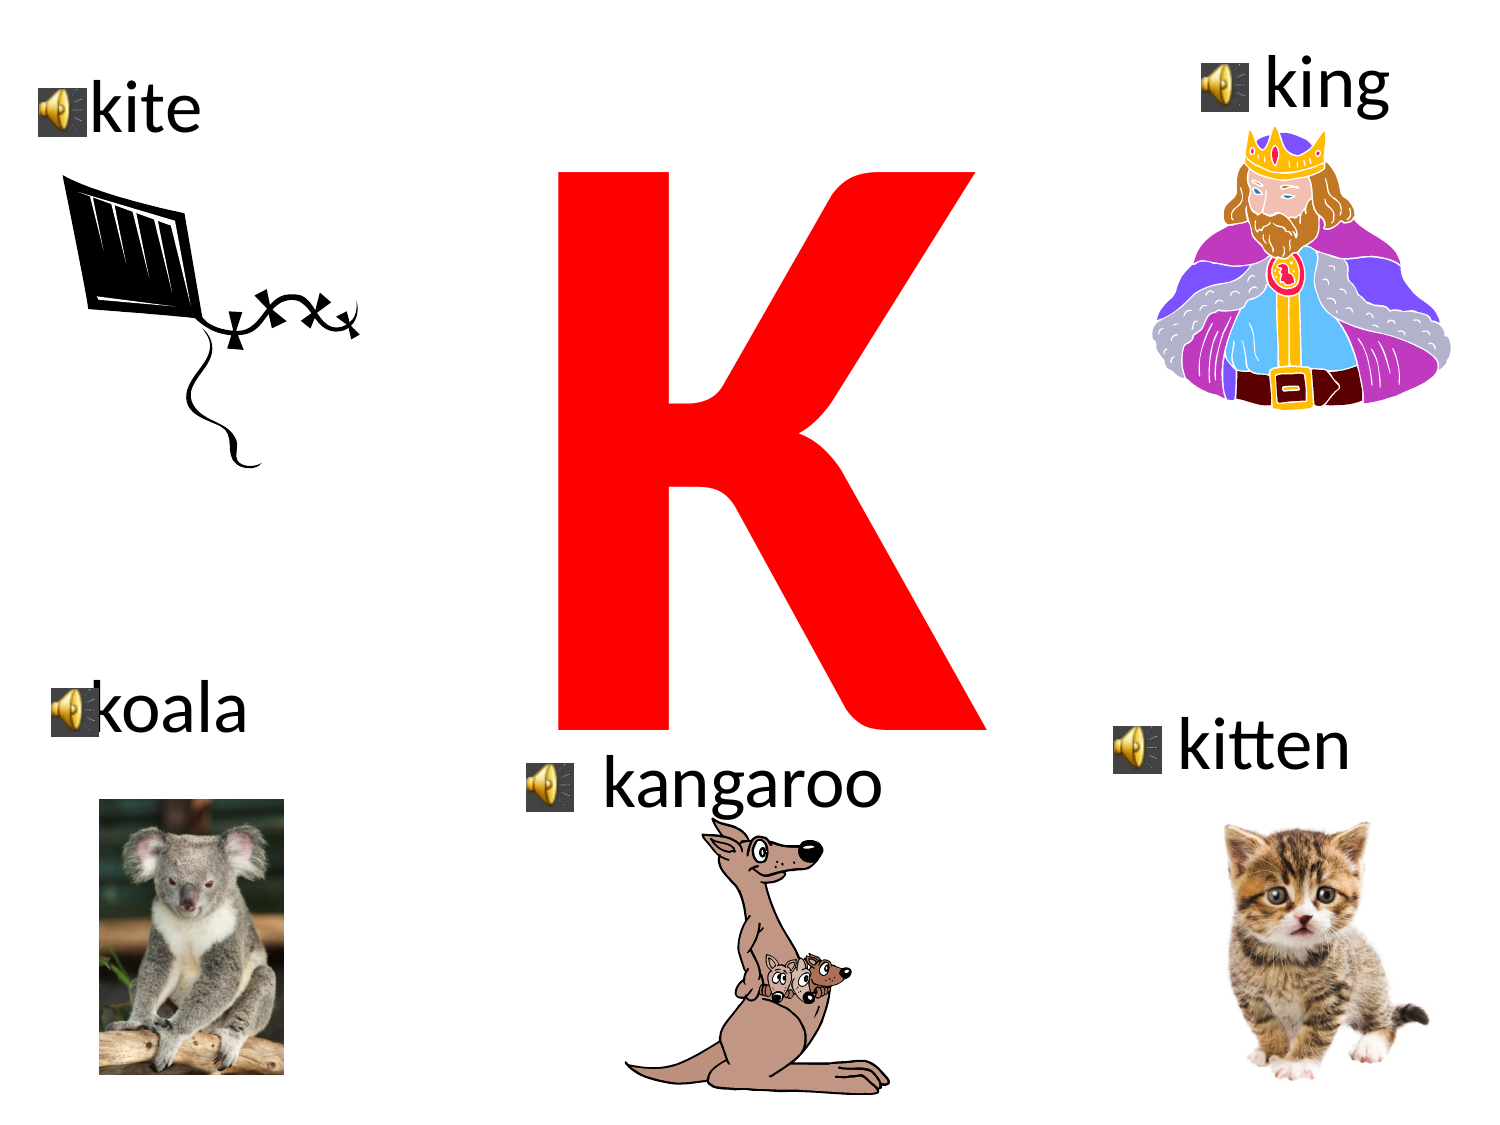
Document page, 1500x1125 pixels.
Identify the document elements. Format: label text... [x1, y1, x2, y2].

text_box king [1249, 24, 1463, 130]
text_box K [502, 0, 1004, 910]
text_box kitten [1162, 687, 1463, 793]
text_box kangaroo [587, 724, 938, 830]
picture [1087, 812, 1463, 1088]
picture [1149, 124, 1453, 414]
picture [1199, 62, 1251, 113]
text_box kite [75, 49, 325, 155]
picture [1112, 724, 1163, 776]
picture [62, 174, 360, 469]
text_box koala [75, 649, 625, 755]
picture [99, 799, 284, 1076]
picture [37, 87, 88, 138]
picture [49, 687, 101, 738]
picture [524, 762, 576, 813]
picture [624, 812, 896, 1095]
